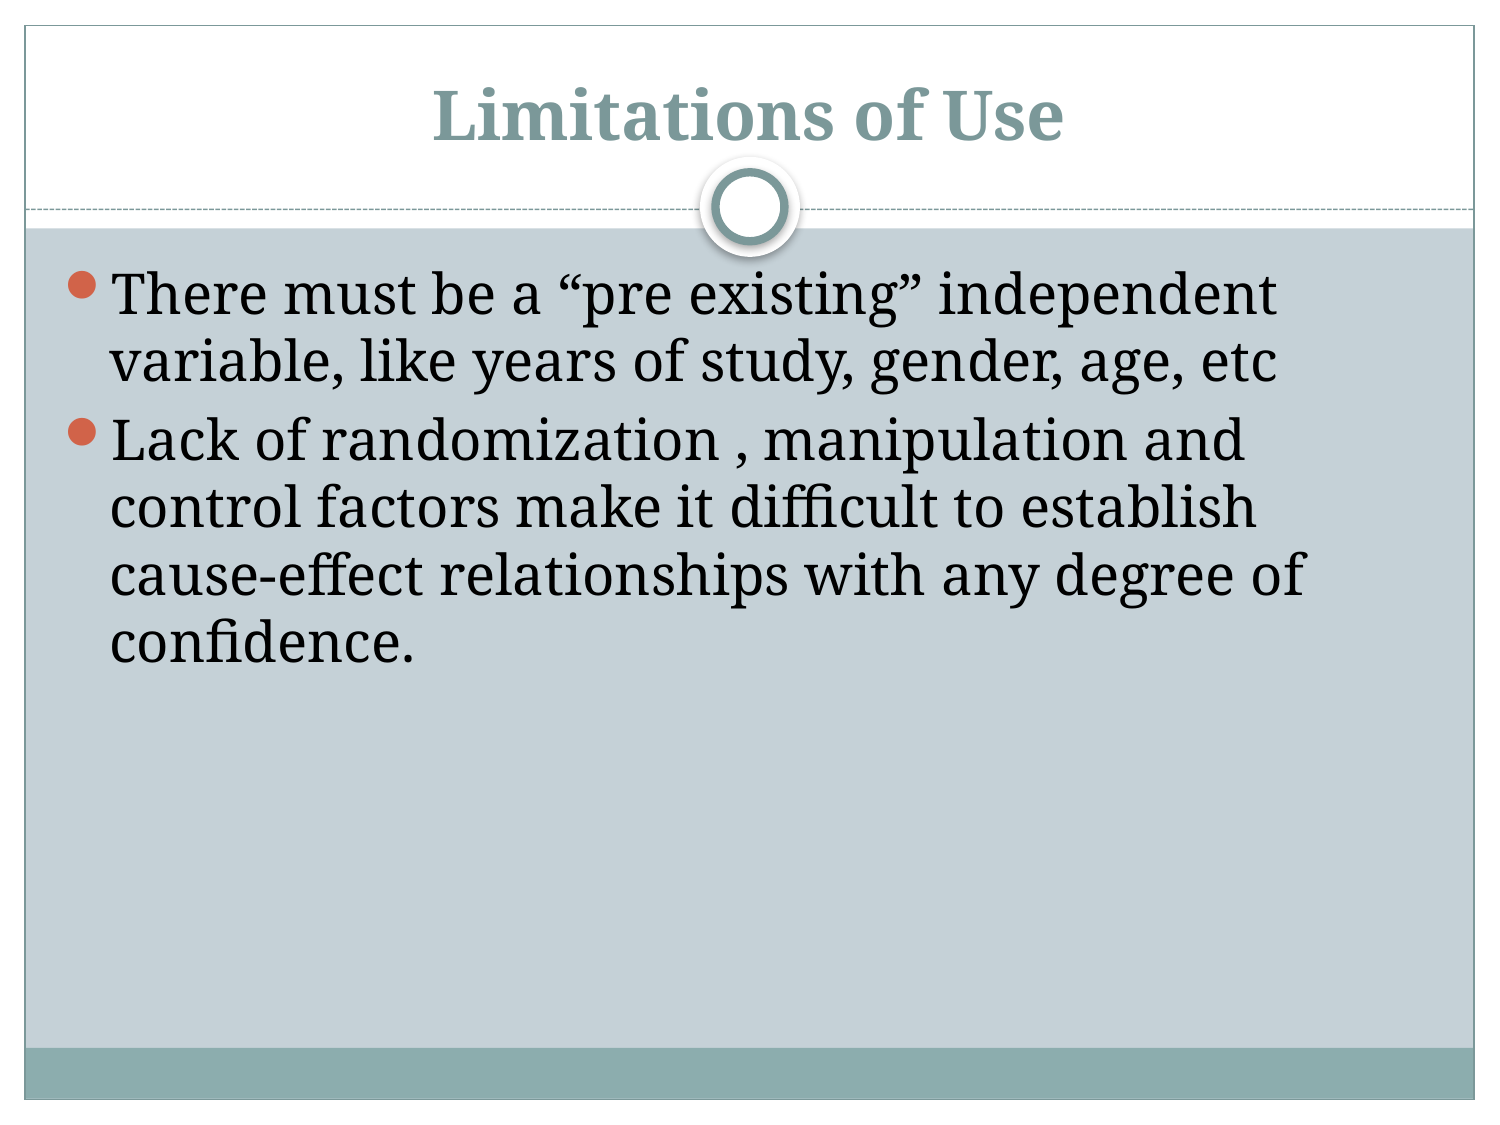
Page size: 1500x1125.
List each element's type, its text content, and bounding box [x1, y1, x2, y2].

list There must be a “pre existing” independent variable, like years of study, gender, age, etc Lack of randomization , manipulation and control factors make it difficult to establish cause-effect relationships with any degree of confidence. [49, 250, 1445, 1001]
title Limitations of Use [49, 37, 1450, 162]
